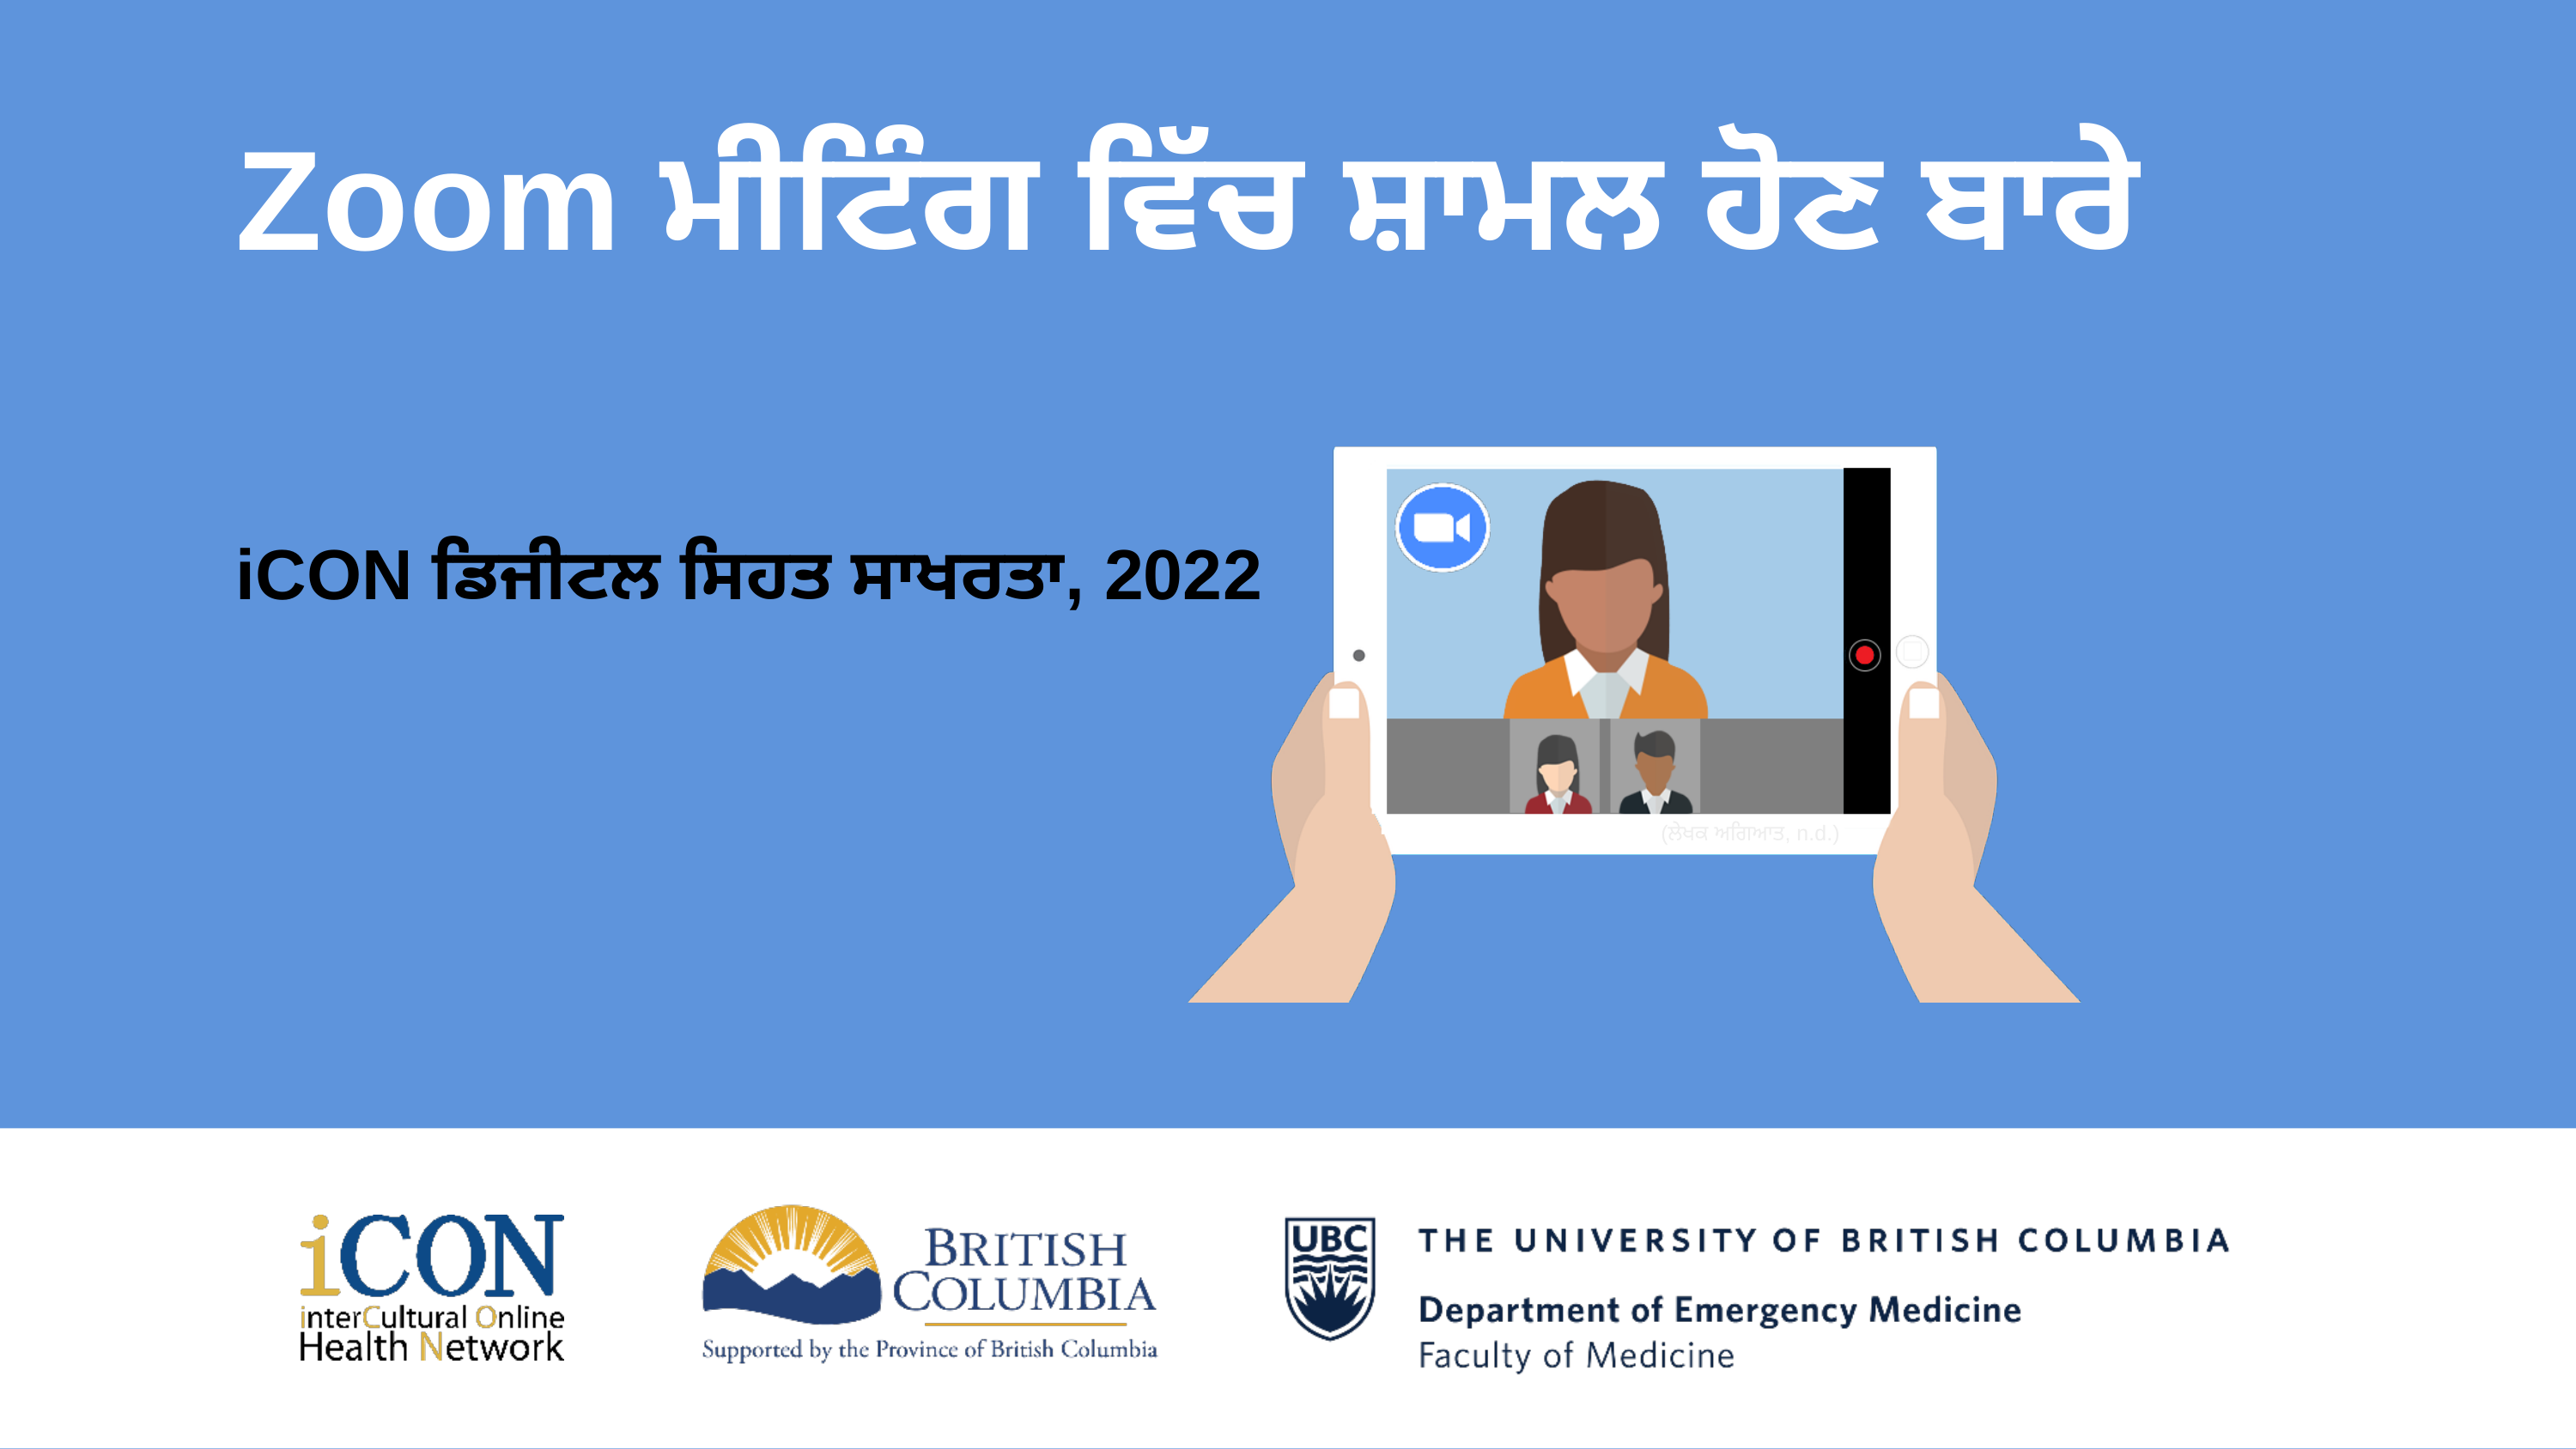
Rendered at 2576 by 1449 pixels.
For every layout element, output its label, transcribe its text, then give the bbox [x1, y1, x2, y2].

title Zoom ਮੀਟਿੰਗ ਵਿੱਚ ਸ਼ਾਮਲ ਹੋਣ ਬਾਰੇ iCON ਡਿਜੀਟਲ ਸਿਹਤ ਸਾਖਰਤਾ, 2022 [222, 119, 2351, 915]
picture [1186, 446, 2082, 1003]
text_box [301, 1160, 2273, 1417]
text_box [0, 1127, 2576, 1449]
